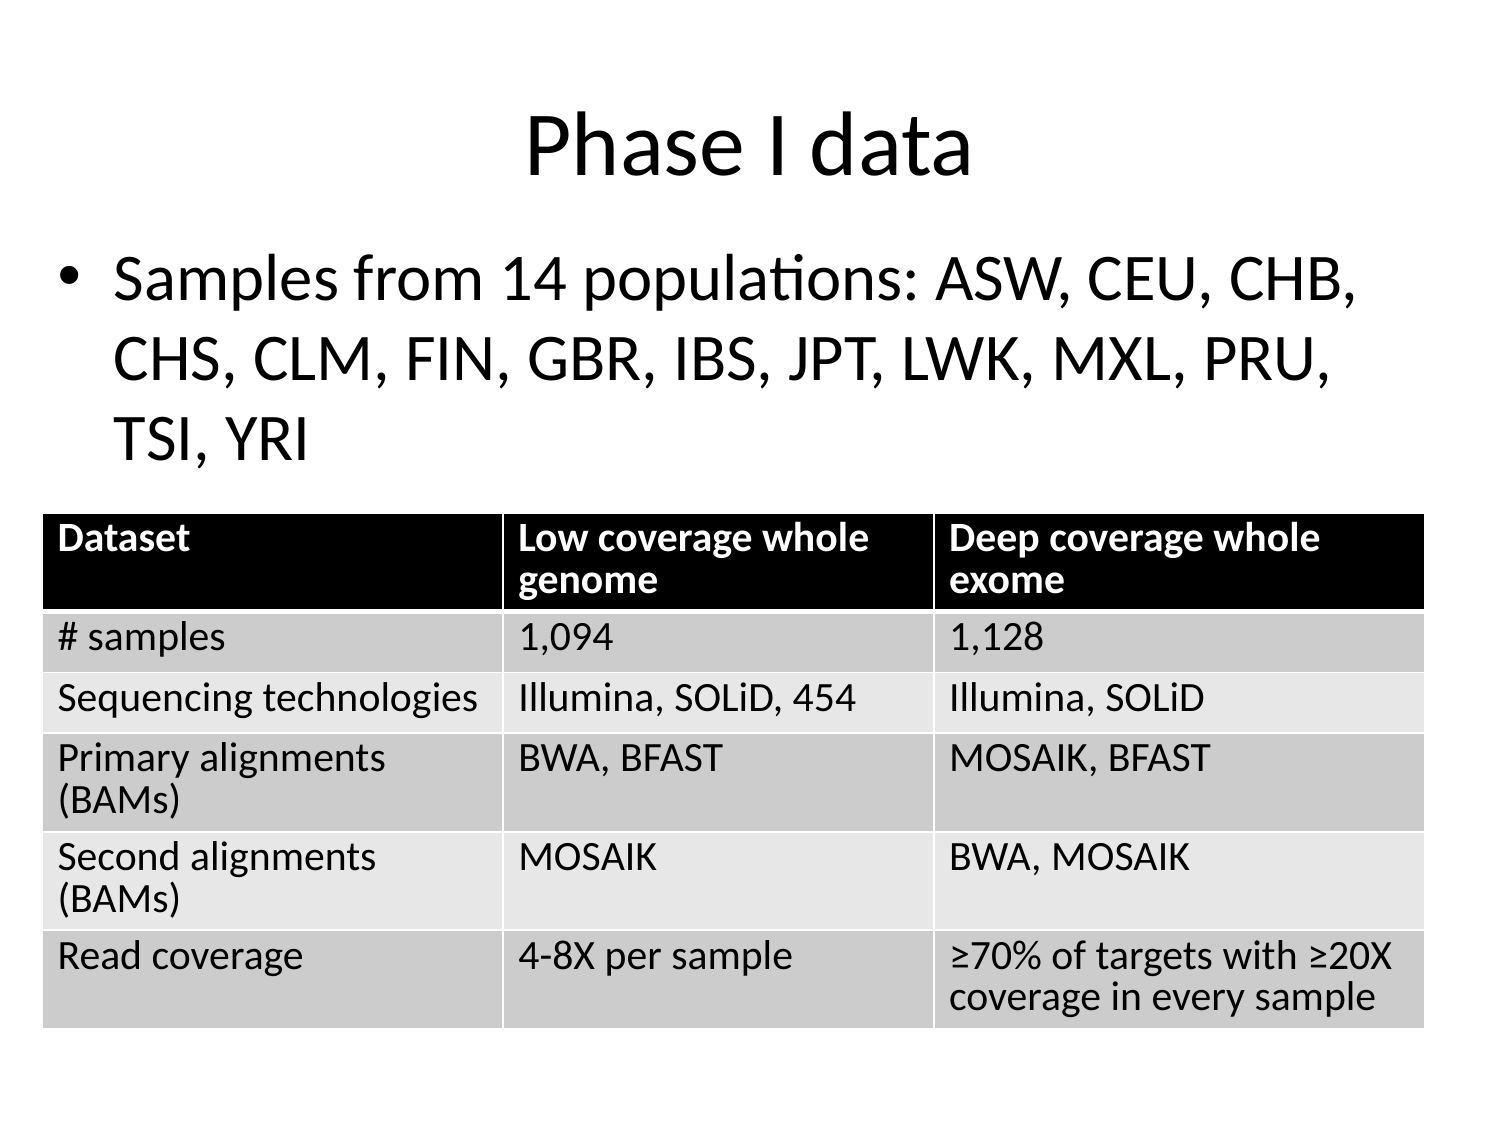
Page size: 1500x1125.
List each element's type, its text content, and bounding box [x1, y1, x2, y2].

table_cell MOSAIK [504, 833, 933, 929]
table_cell Sequencing technologies [43, 673, 502, 732]
table_cell ≥70% of targets with ≥20X coverage in every sample [935, 931, 1424, 1028]
table_cell Illumina, SOLiD [935, 673, 1424, 732]
table_cell 1,094 [504, 614, 933, 672]
table_cell # samples [43, 614, 502, 672]
table_cell Read coverage [43, 931, 502, 1028]
table_cell BWA, BFAST [504, 734, 933, 831]
table_header Dataset [43, 514, 502, 609]
table_cell Primary alignments (BAMs) [43, 734, 502, 831]
title Phase I data [75, 45, 1425, 233]
table_header Low coverage whole genome [504, 514, 933, 609]
table_cell 1,128 [935, 614, 1424, 672]
table_cell Illumina, SOLiD, 454 [504, 673, 933, 732]
table_cell Second alignments (BAMs) [43, 833, 502, 929]
list Samples from 14 populations: ASW, CEU, CHB, CHS, CLM, FIN, GBR, IBS, JPT, LWK, MXL, PRU, TSI, YRI [42, 226, 1393, 483]
table_cell MOSAIK, BFAST [935, 734, 1424, 831]
table_cell 4-8X per sample [504, 931, 933, 1028]
table_cell BWA, MOSAIK [935, 833, 1424, 929]
table_header Deep coverage whole exome [935, 514, 1424, 609]
